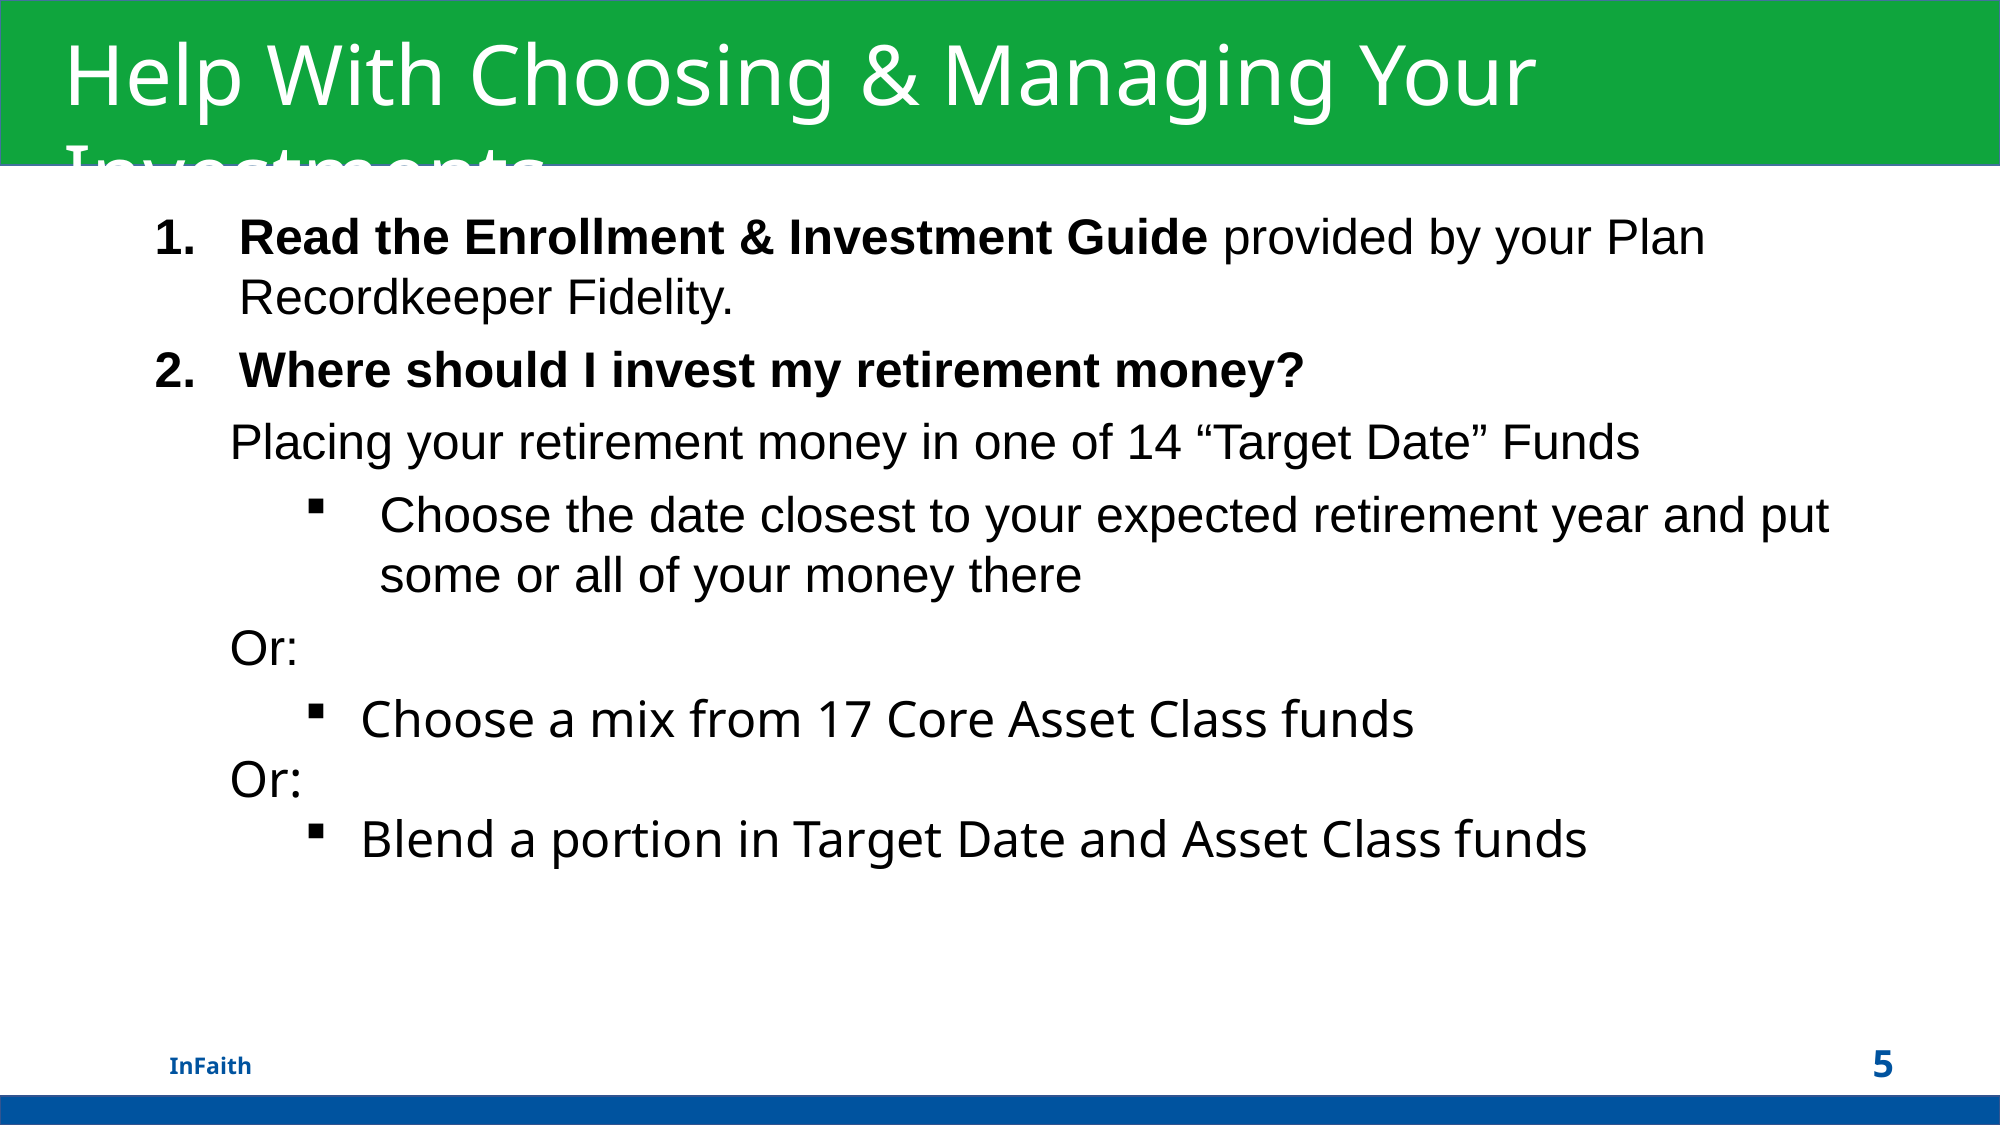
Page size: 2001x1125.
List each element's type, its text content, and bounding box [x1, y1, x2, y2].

text_box [0, 0, 2000, 166]
text_box [0, 1095, 2000, 1125]
text_box Help With Choosing & Managing Your Investments [49, 14, 1978, 230]
footer InFaith [22, 1035, 394, 1095]
slide_number 5 [1459, 1035, 1910, 1095]
text_box Read the Enrollment & Investment Guide provided by your Plan Recordkeeper Fidelity. Where should I invest my retirement money? Placing your retirement money in one of 14 “Target Date” Funds Choose the date closest to your expected retirement year and put some or all of your money there Or: Choose a mix from 17 Core Asset Class funds Or: Blend a portion in Target Date and Asset Class funds [139, 197, 1910, 970]
